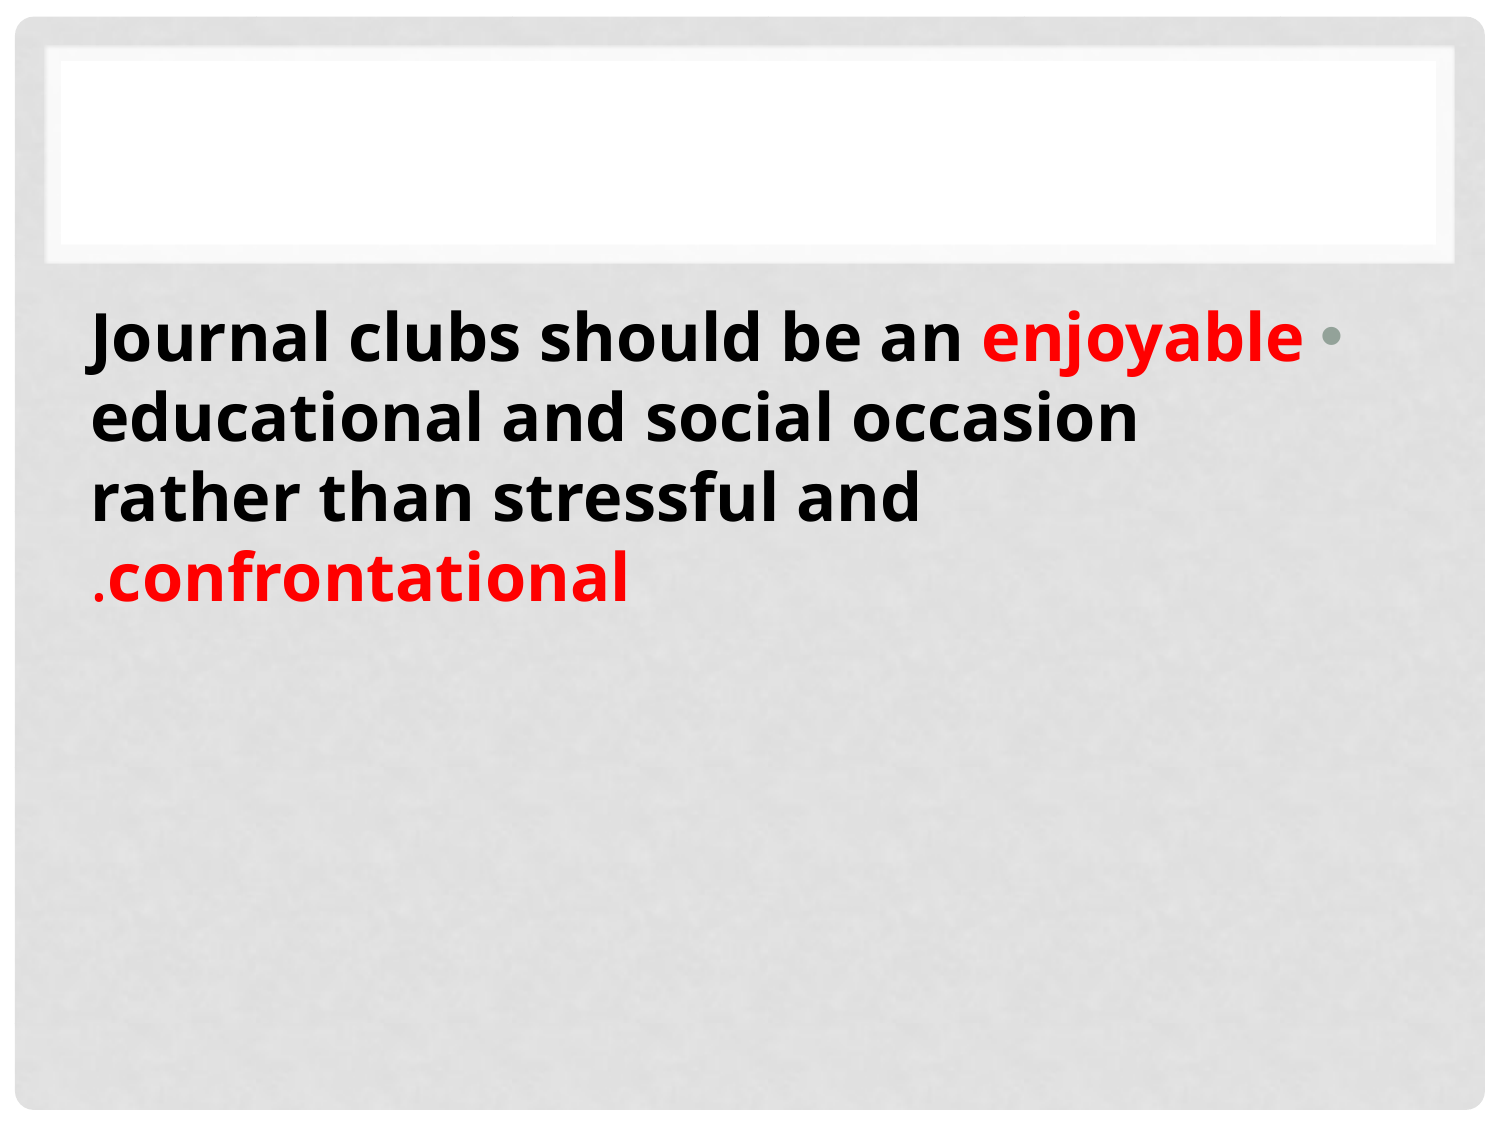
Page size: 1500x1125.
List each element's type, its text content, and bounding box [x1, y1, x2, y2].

list Journal clubs should be an enjoyable educational and social occasion rather than stressful and confrontational. [75, 287, 1425, 1005]
